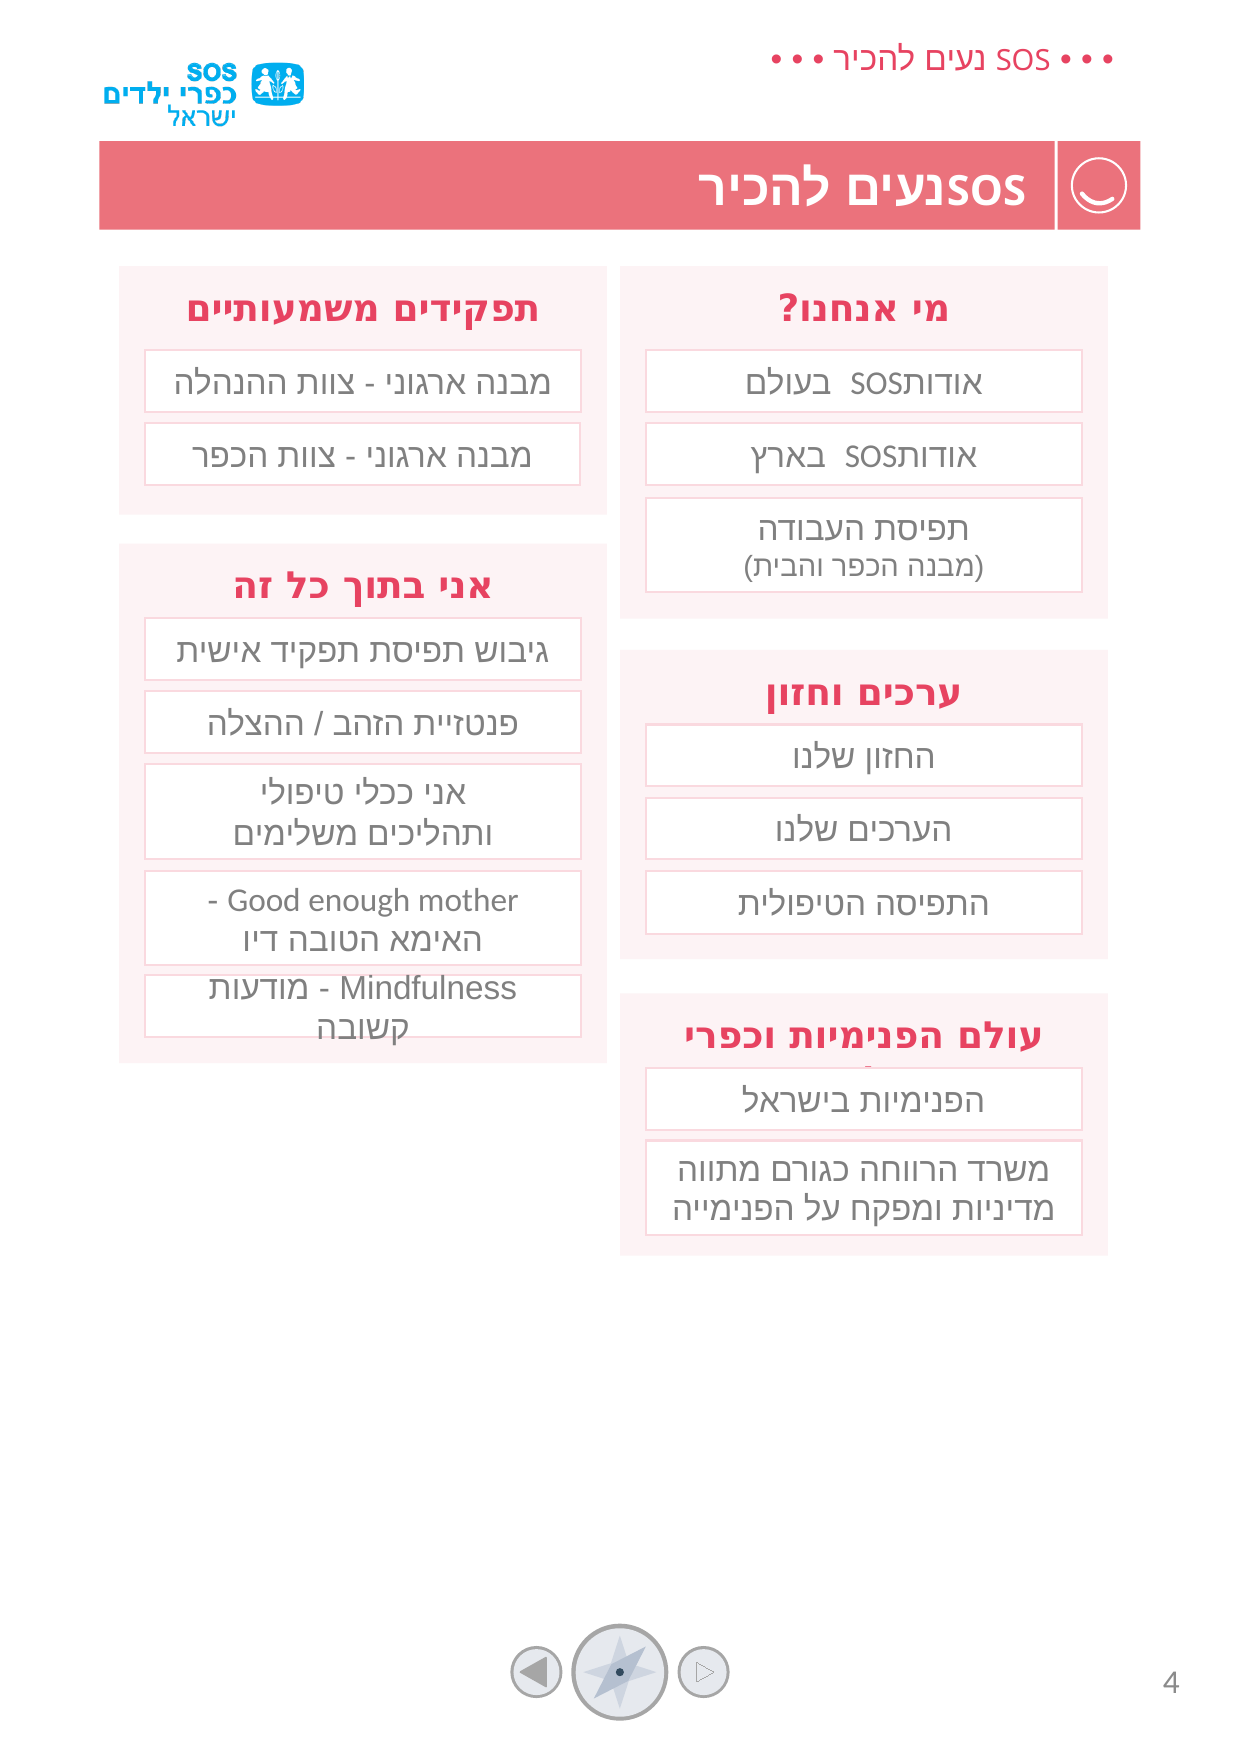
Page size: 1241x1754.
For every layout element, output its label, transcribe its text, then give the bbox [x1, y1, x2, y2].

text_box הפנימיות בישראל [645, 1067, 1083, 1131]
text_box מי אנחנו? [619, 265, 1109, 620]
text_box החזון שלנו [645, 723, 1083, 787]
text_box תפקידים משמעותיים [118, 265, 608, 516]
text_box ערכים וחזון [619, 649, 1109, 960]
text_box 4 [1106, 1633, 1195, 1727]
text_box Mindfulness - מודעות קשובה [144, 974, 582, 1038]
text_box מבנה ארגוני - צוות ההנהלה [144, 349, 582, 413]
text_box פנטזיית הזהב / ההצלה [144, 690, 582, 754]
picture [99, 53, 309, 132]
text_box אודותSOS בעולם [645, 349, 1083, 413]
text_box [508, 1642, 566, 1702]
text_box אני בתוך כל זה [118, 543, 608, 1064]
text_box הערכים שלנו [645, 797, 1083, 860]
text_box מבנה ארגוני - צוות הכפר [144, 422, 581, 486]
text_box אני ככלי טיפולי ותהליכים משלימים [144, 763, 582, 860]
text_box תפיסת העבודה (מבנה הכפר והבית) [645, 497, 1083, 593]
text_box התפיסה הטיפולית [645, 870, 1083, 935]
text_box גיבוש תפיסת תפקיד אישית [144, 617, 582, 681]
text_box משרד הרווחה כגורם מתווה מדיניות ומפקח על הפנימייה [645, 1139, 1083, 1236]
text_box [674, 1643, 732, 1703]
text_box [569, 1622, 671, 1724]
text_box אודותSOS בארץ [645, 422, 1083, 486]
text_box עולם הפנימיות וכפרי הילדים [619, 992, 1109, 1257]
text_box Good enough mother - האימא הטובה דיו [144, 870, 582, 966]
